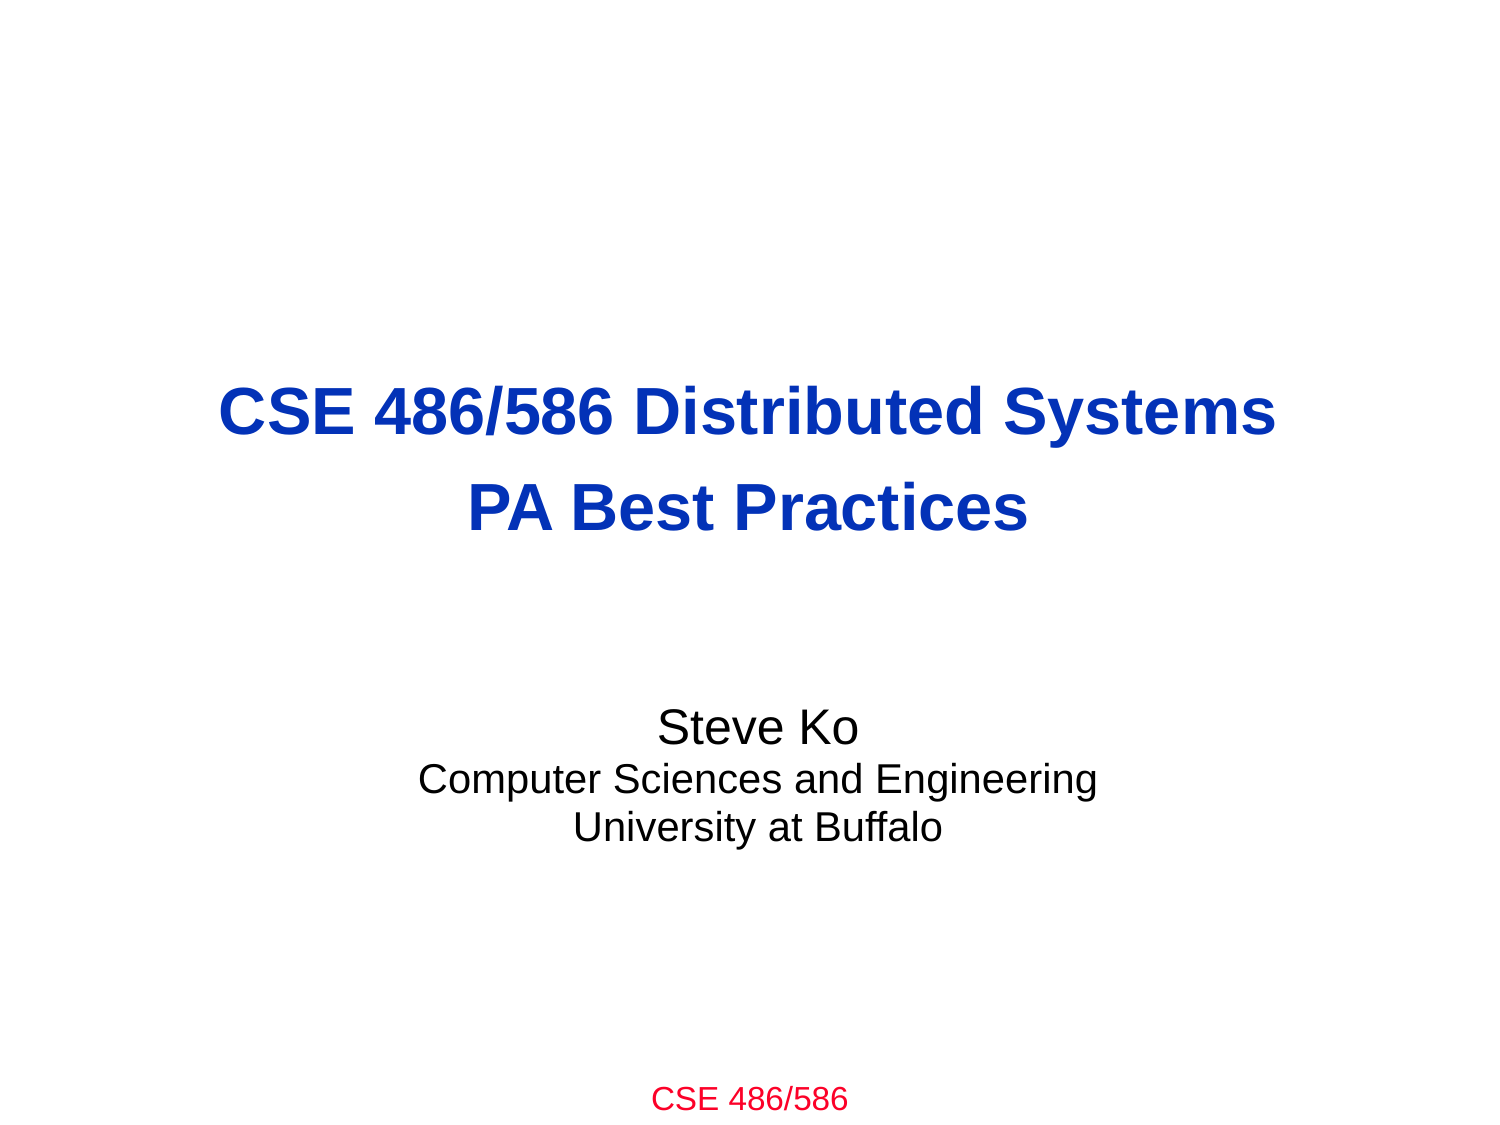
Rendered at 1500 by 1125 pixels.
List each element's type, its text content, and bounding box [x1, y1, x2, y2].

title CSE 486/586 Distributed Systems PA Best Practices [23, 311, 1474, 586]
subtitle Steve Ko Computer Sciences and Engineering University at Buffalo [191, 703, 1325, 917]
